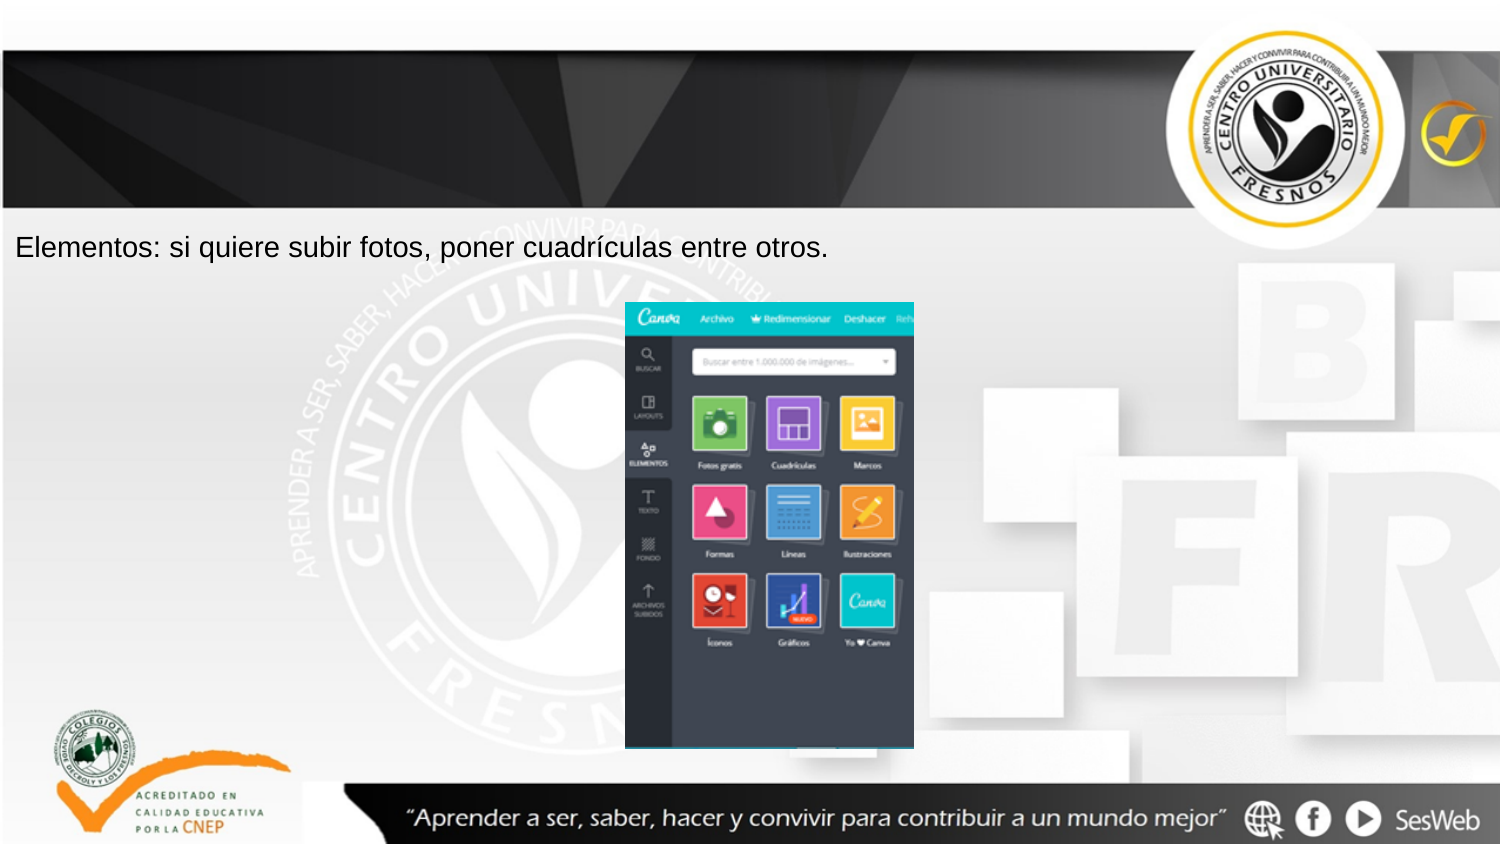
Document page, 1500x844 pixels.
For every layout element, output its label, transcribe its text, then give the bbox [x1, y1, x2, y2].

text_box Elementos: si quiere subir fotos, poner cuadrículas entre otros. [0, 0, 1398, 493]
picture [0, 0, 1500, 844]
